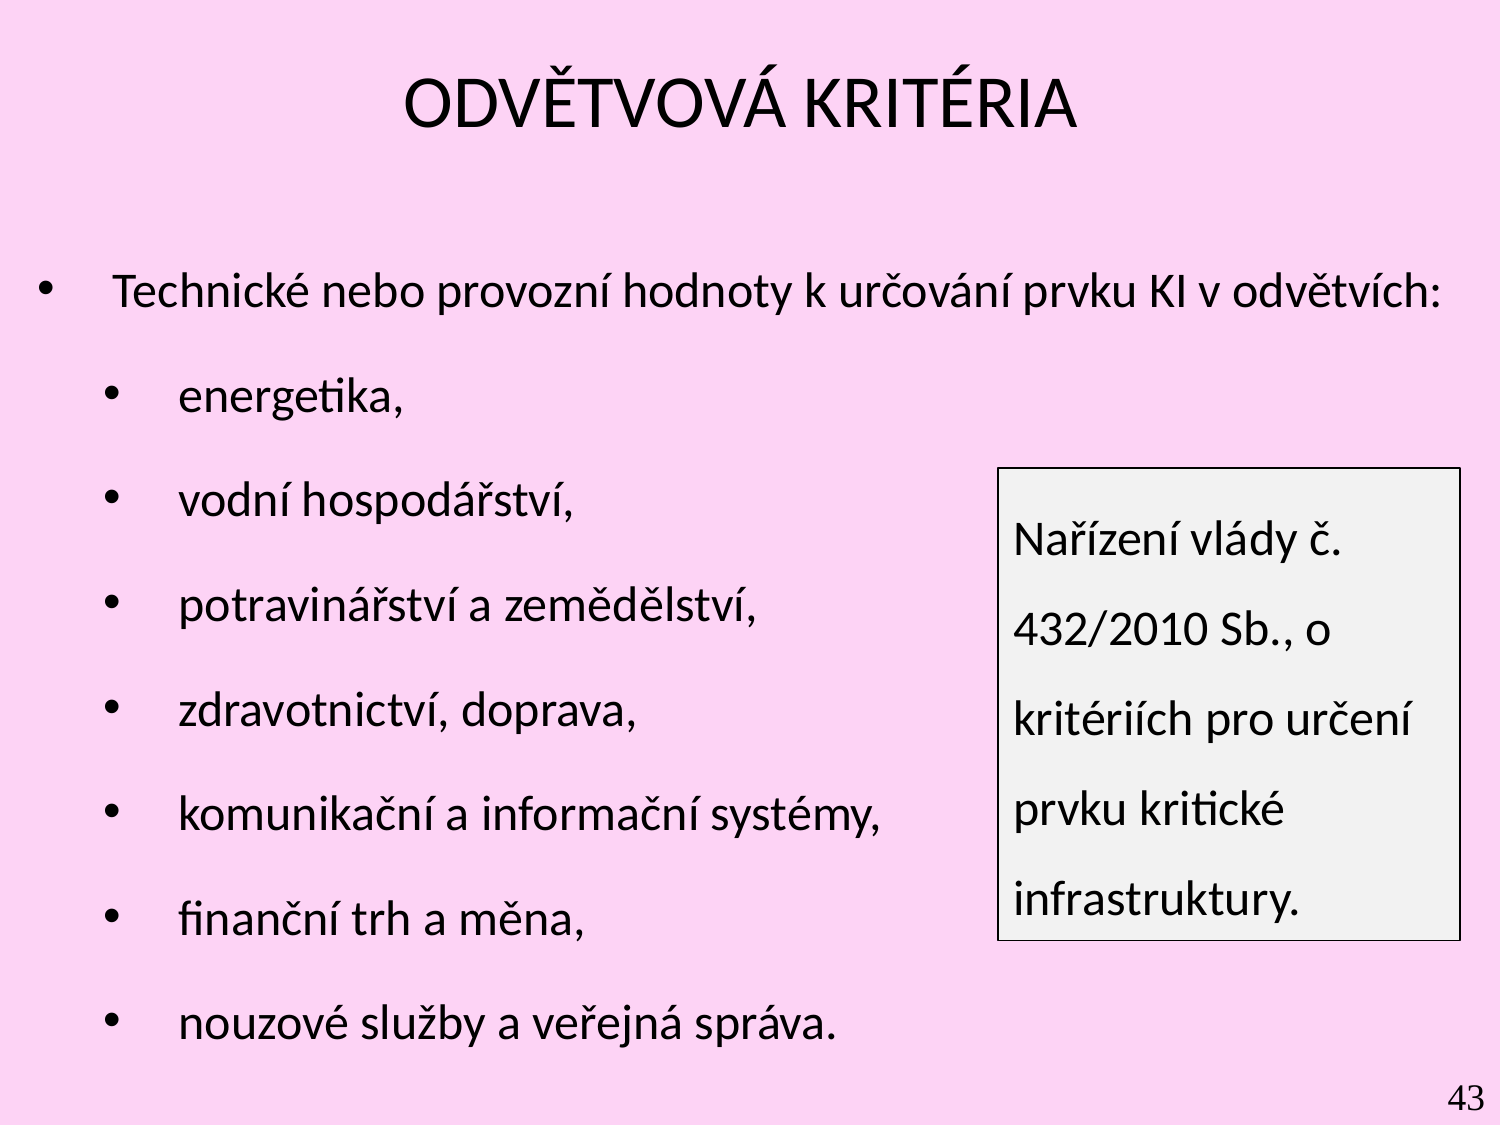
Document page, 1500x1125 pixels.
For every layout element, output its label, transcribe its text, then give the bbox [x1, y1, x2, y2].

text_box Nařízení vlády č. 432/2010 Sb., o kritériích pro určení prvku kritické infrastruktury. [998, 468, 1460, 941]
title ODVĚTVOVÁ KRITÉRIA [74, 4, 1425, 192]
list Technické nebo provozní hodnoty k určování prvku KI v odvětvích: energetika, vodní hospodářství, potravinářství a zemědělství, zdravotnictví, doprava, komunikační a informační systémy, finanční trh a měna, nouzové služby a veřejná správa. [23, 219, 1477, 981]
slide_number 43 [1150, 1065, 1500, 1125]
